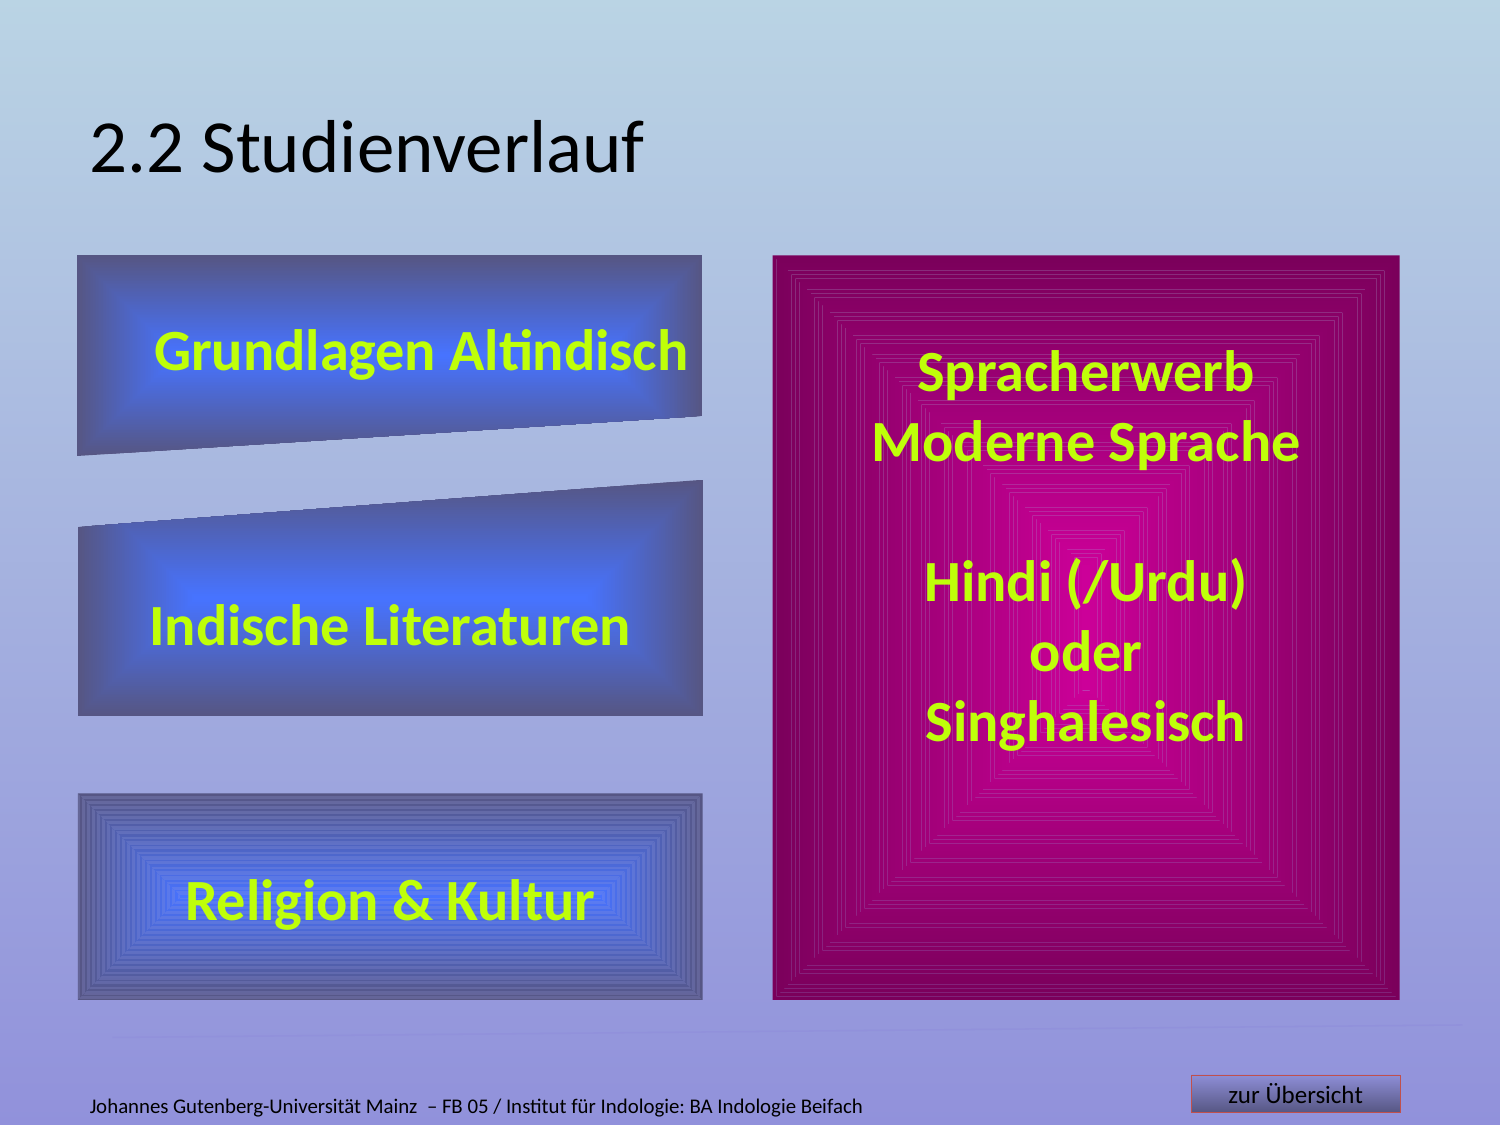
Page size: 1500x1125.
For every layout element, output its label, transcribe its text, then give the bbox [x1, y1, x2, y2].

text_box Indische Literaturen [77, 479, 703, 717]
text_box [76, 255, 703, 457]
text_box Grundlagen Altindisch [139, 304, 704, 435]
text_box zur Übersicht [1191, 1074, 1400, 1113]
text_box Spracherwerb Moderne Sprache Hindi (/Urdu) oder Singhalesisch [772, 255, 1400, 1000]
text_box Religion & Kultur [77, 793, 703, 1000]
text_box 2.2 Studienverlauf [75, 99, 788, 275]
text_box Johannes Gutenberg-Universität Mainz – FB 05 / Institut für Indologie: BA Indologie Beifach [75, 1085, 1113, 1125]
